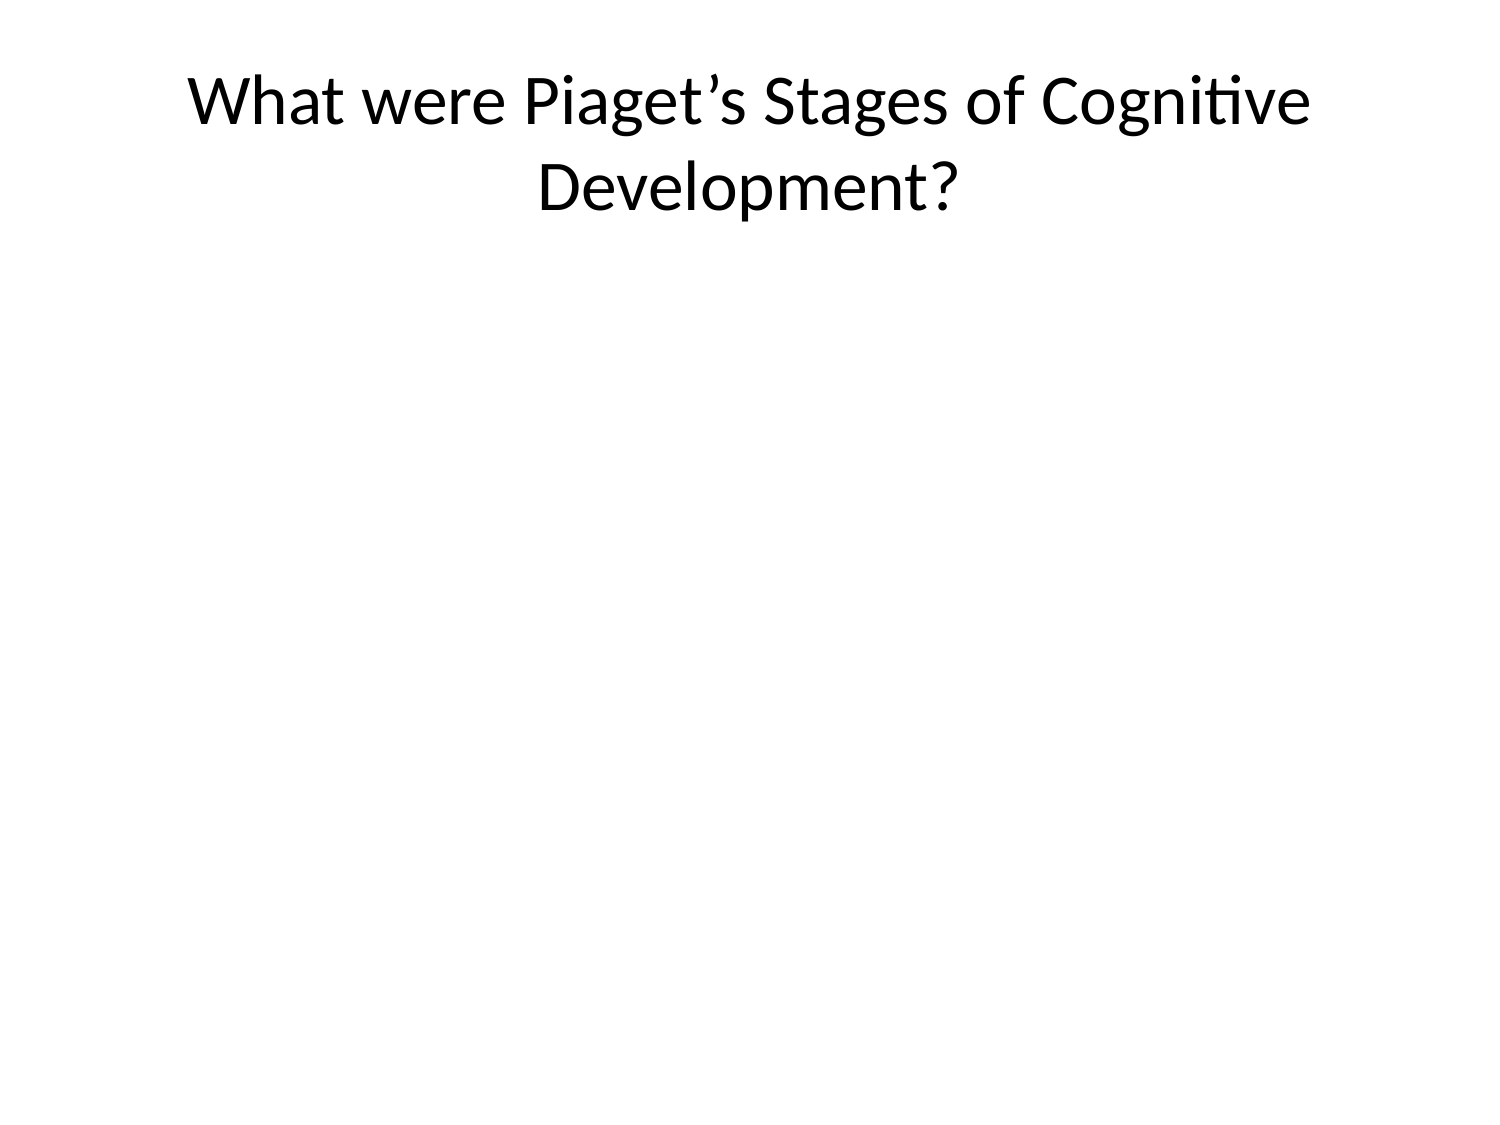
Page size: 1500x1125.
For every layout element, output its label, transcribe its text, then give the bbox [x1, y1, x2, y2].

title What were Piaget’s Stages of Cognitive Development? [75, 45, 1425, 233]
